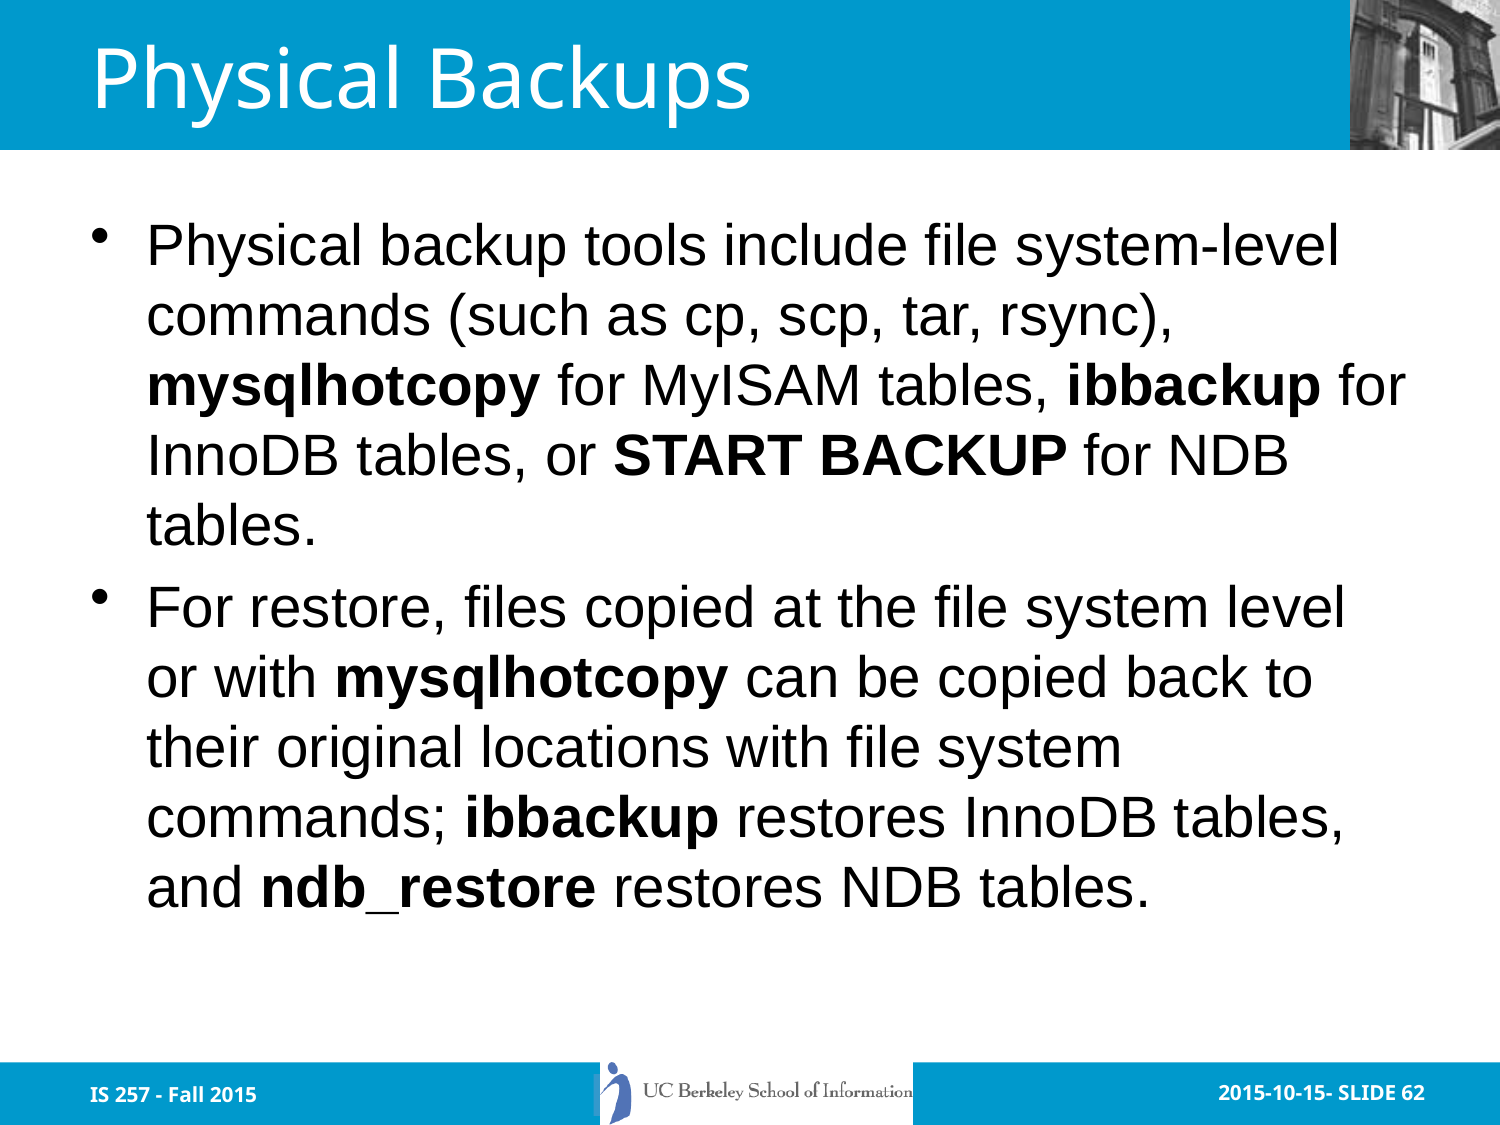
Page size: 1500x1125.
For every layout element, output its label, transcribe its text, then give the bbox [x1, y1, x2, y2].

picture [1351, 0, 1500, 150]
picture [594, 1062, 912, 1125]
list Physical backup tools include file system-level commands (such as cp, scp, tar, rsync), mysqlhotcopy for MyISAM tables, ibbackup for InnoDB tables, or START BACKUP for NDB tables. For restore, files copied at the file system level or with mysqlhotcopy can be copied back to their original locations with file system commands; ibbackup restores InnoDB tables, and ndb_restore restores NDB tables. [75, 200, 1425, 1013]
slide_number IS 257 - Fall 2015 [75, 1062, 388, 1125]
title Physical Backups [75, 0, 1350, 150]
